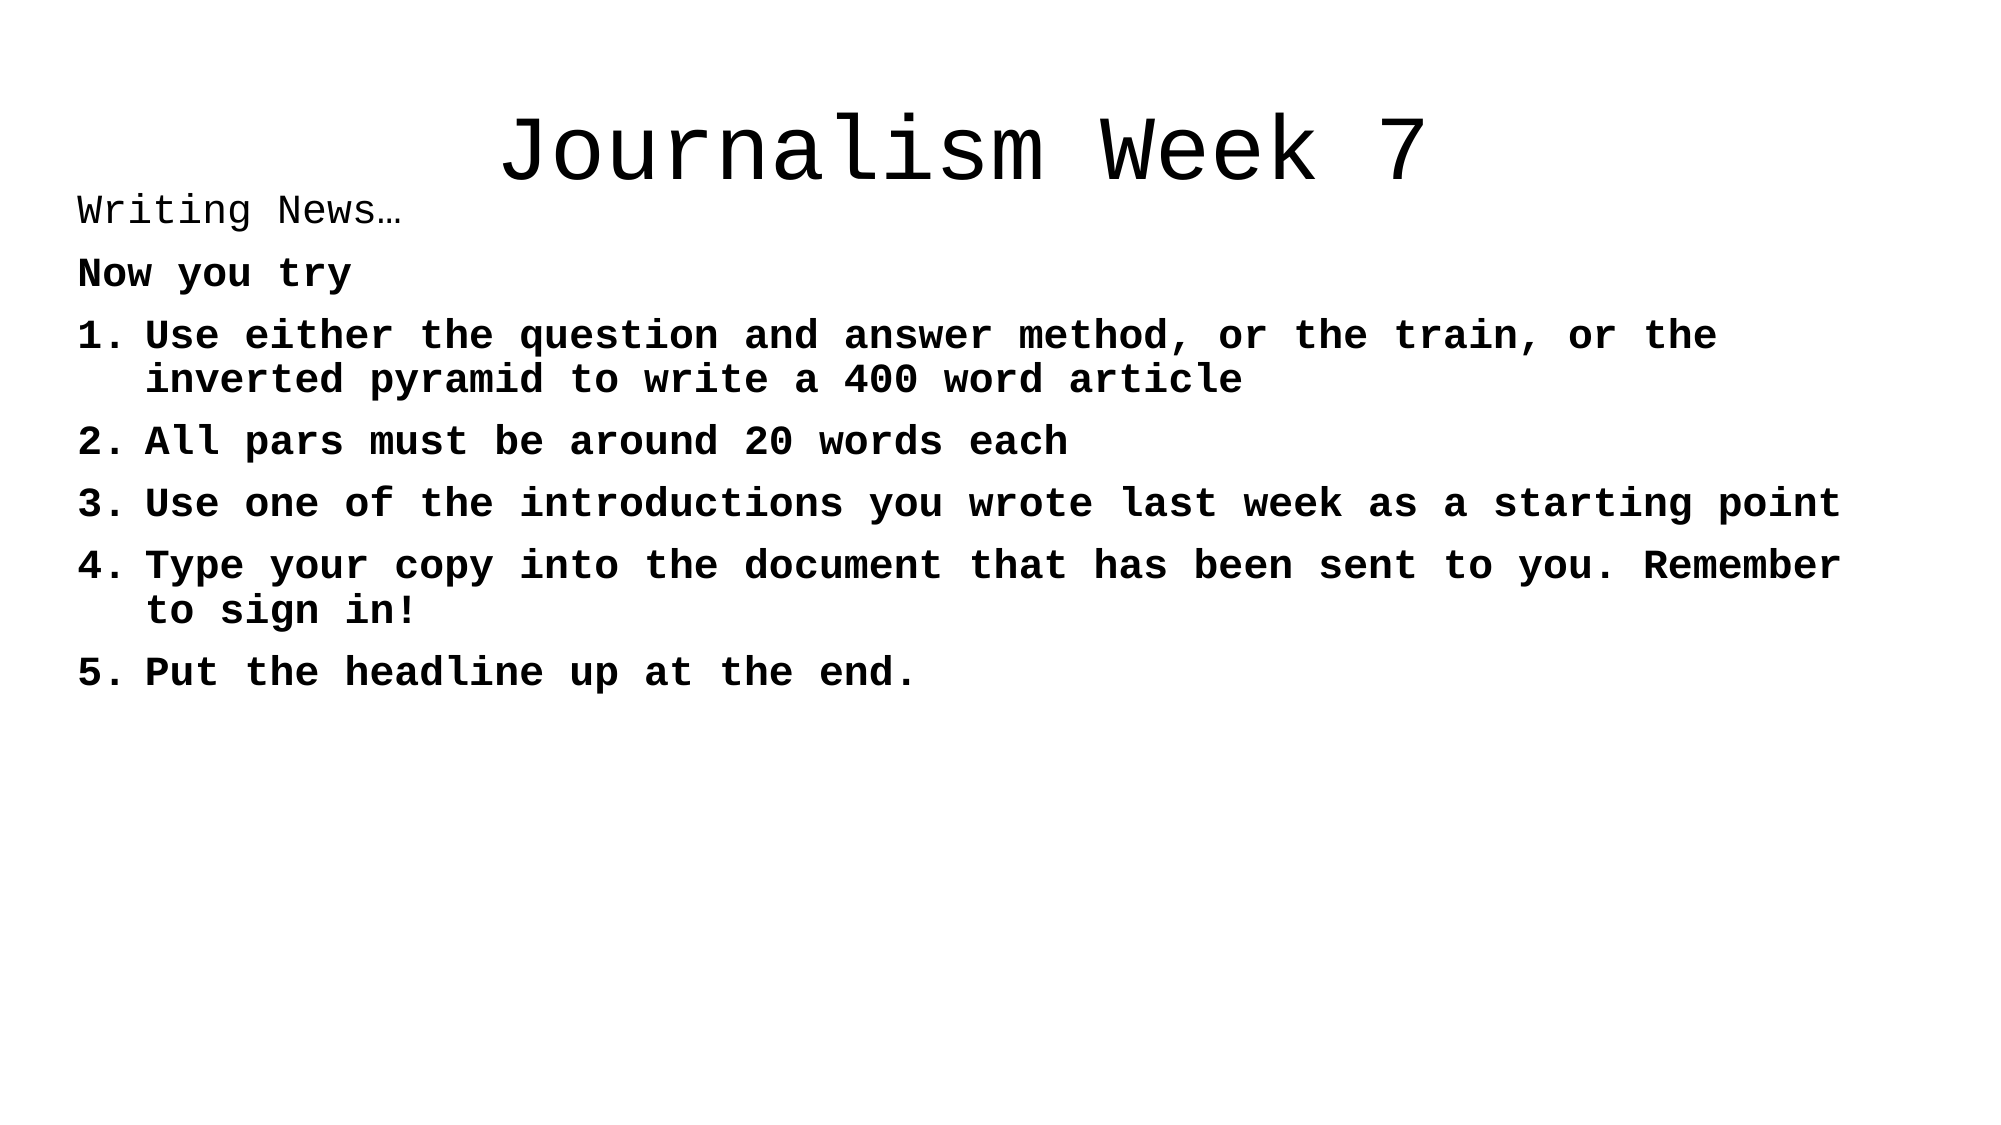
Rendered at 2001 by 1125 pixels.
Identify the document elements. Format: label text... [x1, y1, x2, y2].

text_box Journalism Week 7 [423, 92, 1503, 212]
subtitle Writing News… Now you try Use either the question and answer method, or the train, or the inverted pyramid to write a 400 word article All pars must be around 20 words each Use one of the introductions you wrote last week as a starting point Type your copy into the document that has been sent to you. Remember to sign in! Put the headline up at the end. [62, 113, 1864, 734]
